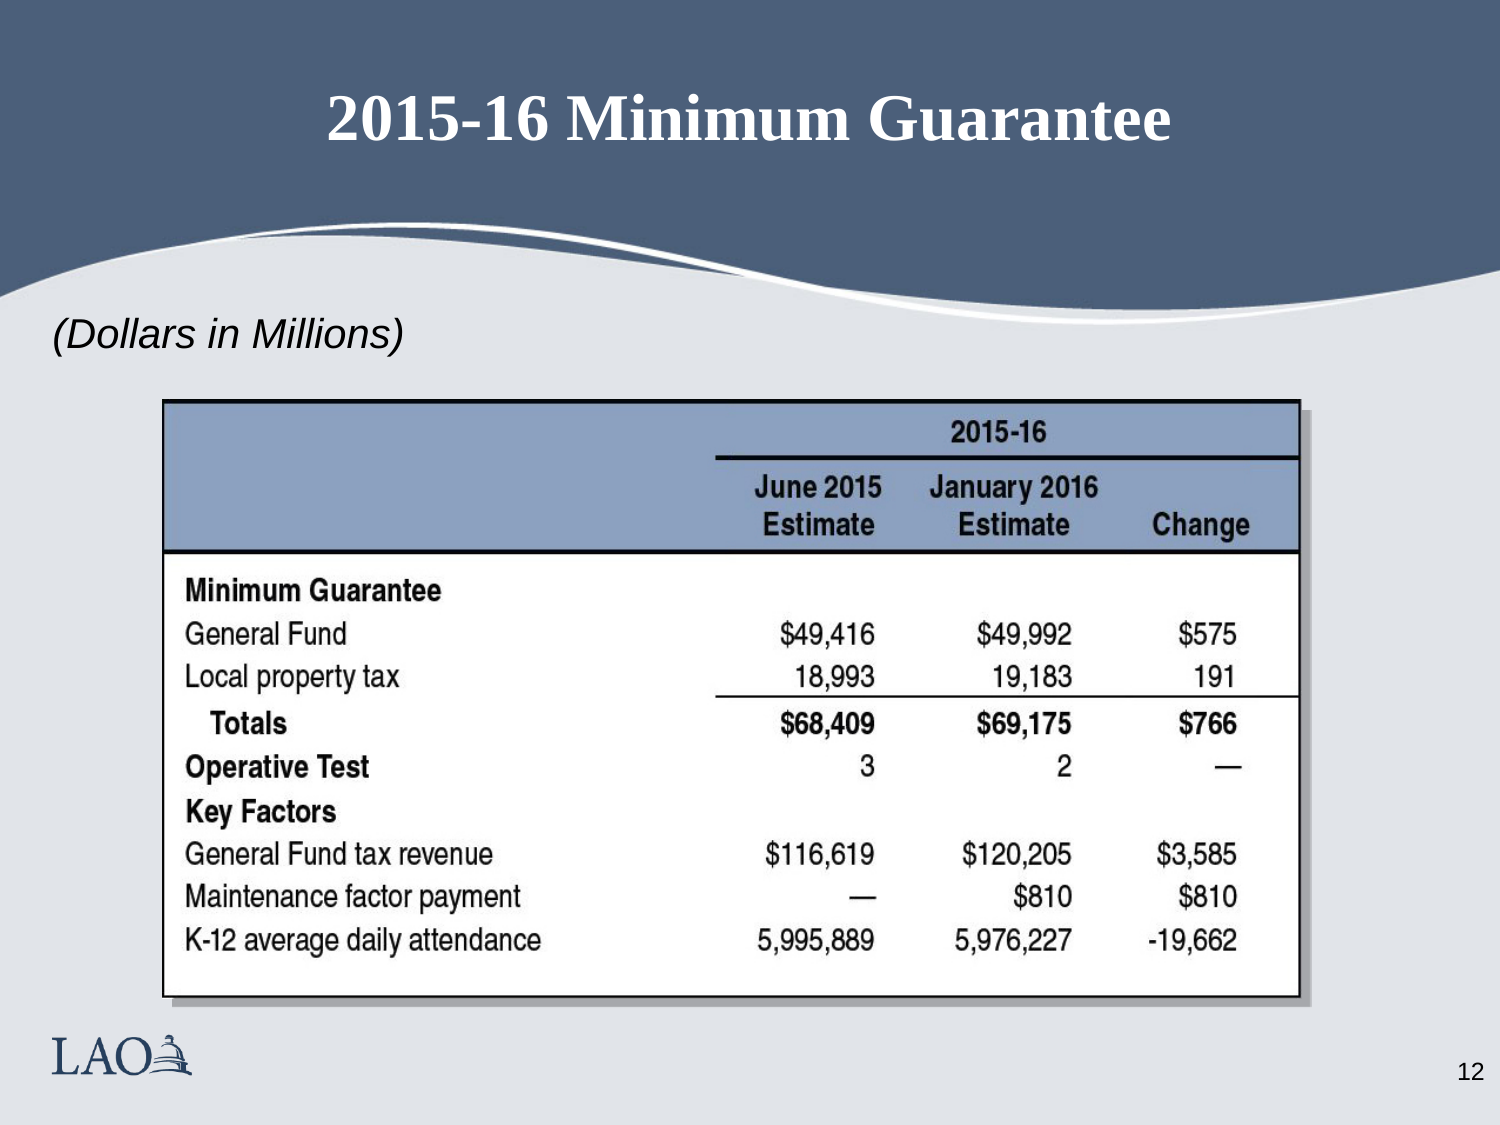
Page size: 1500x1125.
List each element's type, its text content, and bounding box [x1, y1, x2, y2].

picture [0, 0, 1500, 1125]
title 2015-16 Minimum Guarantee [75, 39, 1425, 188]
slide_number 11 [1149, 1040, 1500, 1100]
subtitle (Dollars in Millions) [37, 299, 1500, 375]
